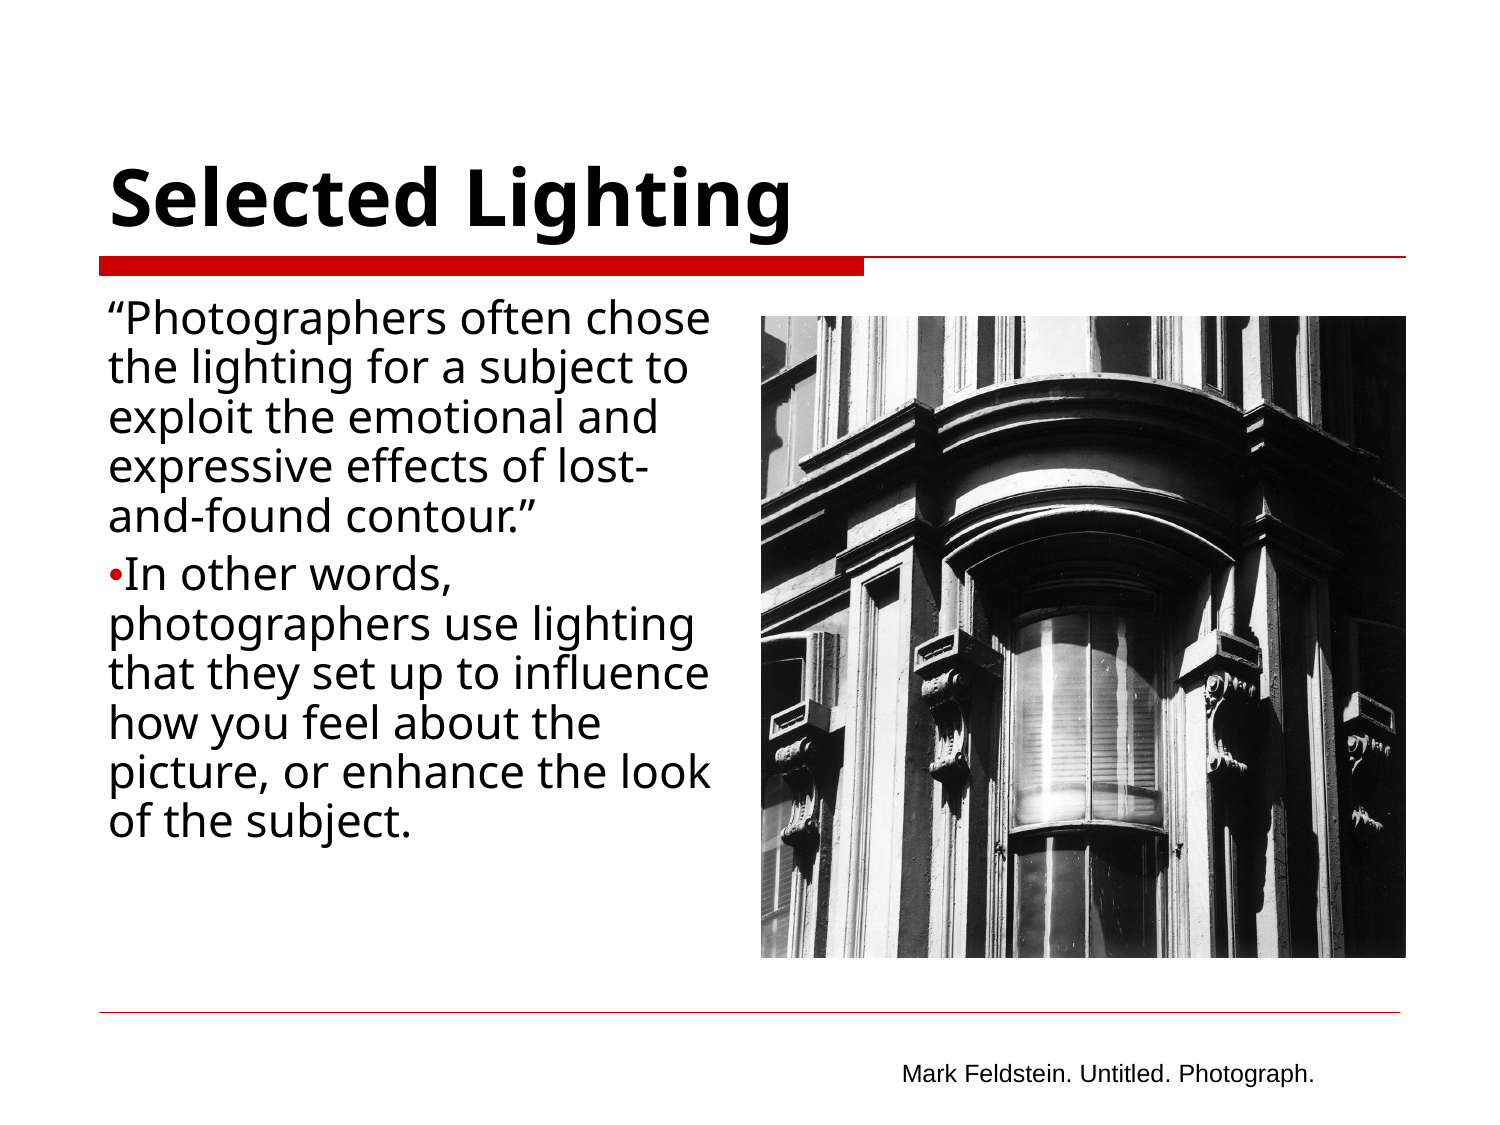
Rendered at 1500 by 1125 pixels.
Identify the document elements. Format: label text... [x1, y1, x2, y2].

picture [761, 316, 1406, 959]
title Selected Lighting [94, 50, 1407, 250]
text_box Mark Feldstein. Untitled. Photograph. [837, 1050, 1388, 1096]
list “Photographers often chose the lighting for a subject to exploit the emotional and expressive effects of lost-and-found contour.” In other words, photographers use lighting that they set up to influence how you feel about the picture, or enhance the look of the subject. [92, 287, 737, 988]
